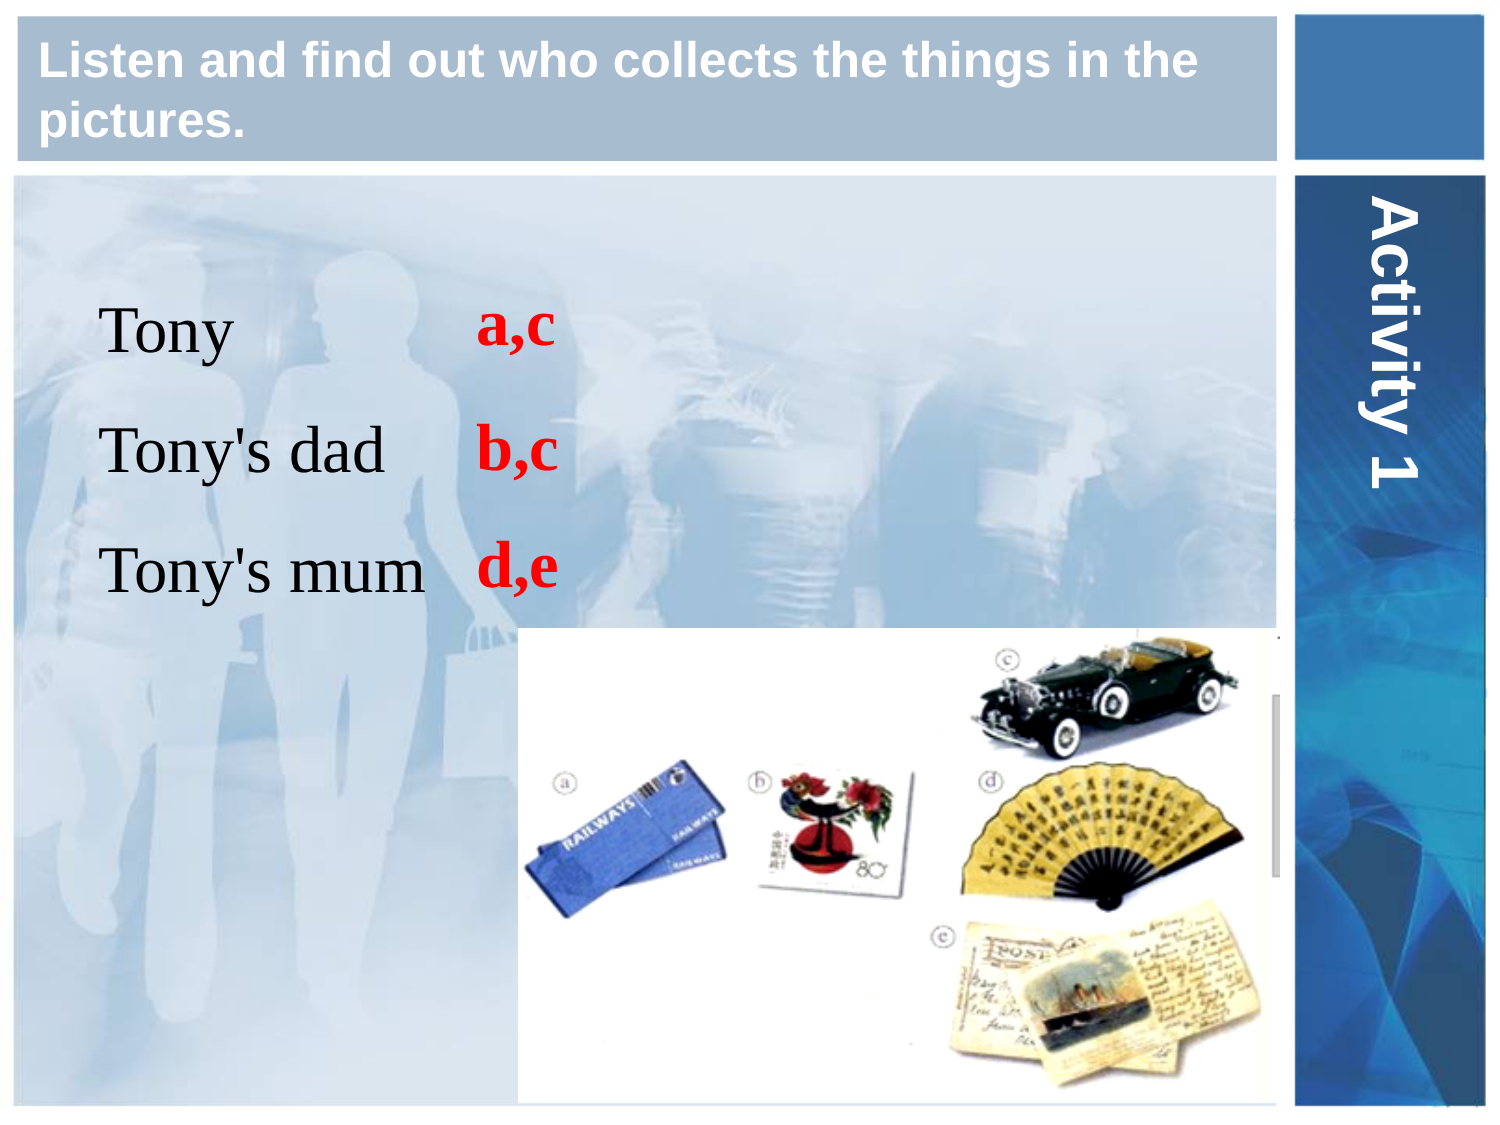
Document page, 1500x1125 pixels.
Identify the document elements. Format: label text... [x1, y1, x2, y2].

text_box b,c [461, 396, 603, 491]
text_box a,c [461, 271, 604, 367]
list [29, 184, 1271, 908]
text_box Activity 1 [1336, 179, 1447, 491]
text_box Tony Tony's dad Tony's mum [83, 238, 501, 614]
text_box d,e [461, 513, 604, 608]
picture [0, 0, 1500, 1125]
title Listen and find out who collects the things in the pictures. [22, 48, 1270, 126]
